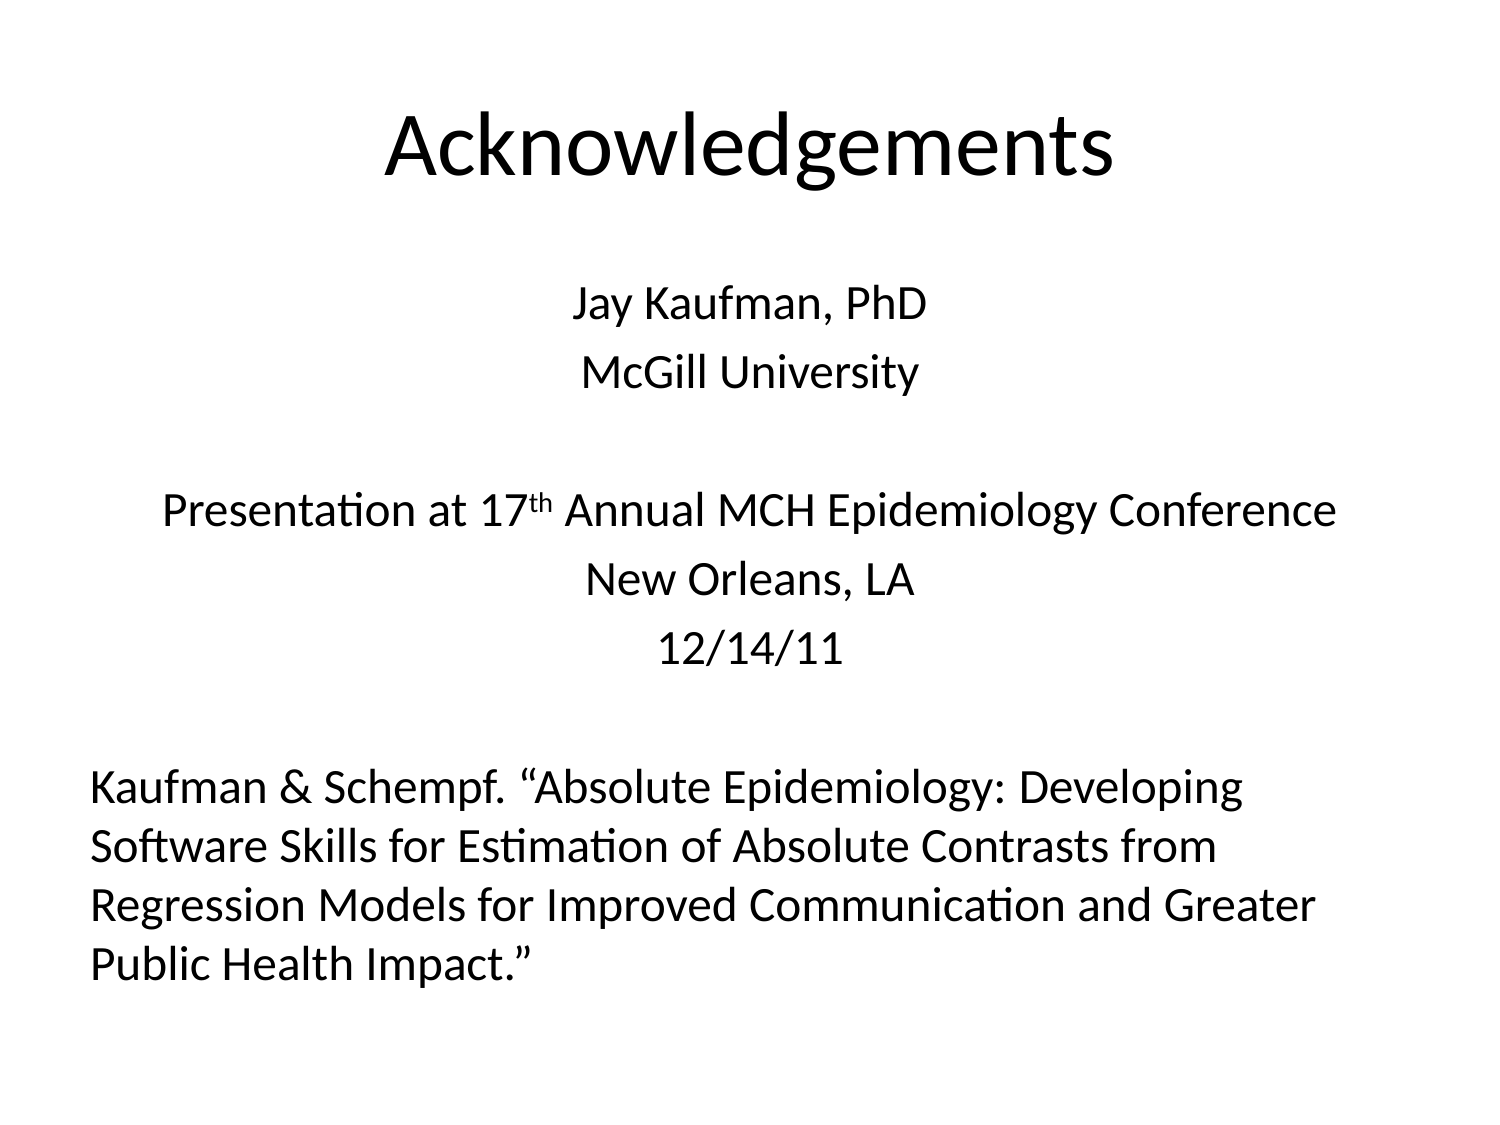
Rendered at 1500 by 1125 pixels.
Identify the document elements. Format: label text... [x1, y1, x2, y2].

title Acknowledgements [75, 45, 1425, 233]
list Jay Kaufman, PhD McGill University Presentation at 17th Annual MCH Epidemiology Conference New Orleans, LA 12/14/11 Kaufman & Schempf. “Absolute Epidemiology: Developing Software Skills for Estimation of Absolute Contrasts from Regression Models for Improved Communication and Greater Public Health Impact.” [75, 262, 1425, 1005]
